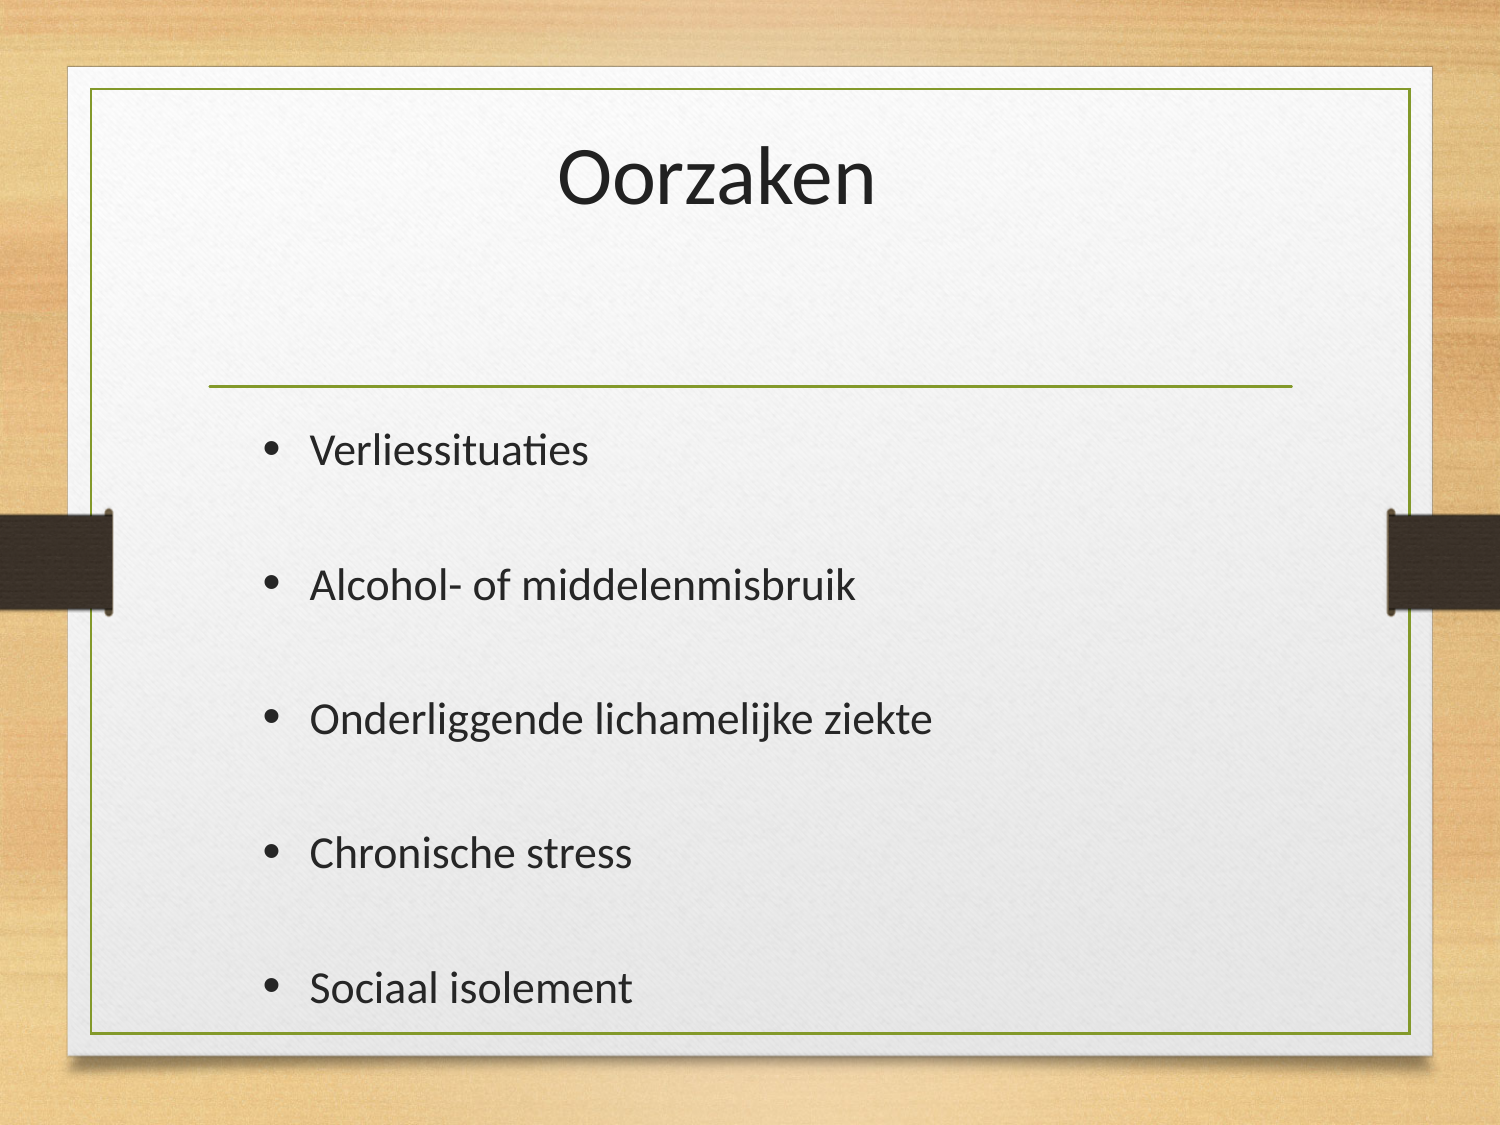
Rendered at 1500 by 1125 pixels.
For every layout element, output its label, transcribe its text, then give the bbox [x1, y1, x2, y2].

picture [0, 0, 1500, 1125]
list Verliessituaties Alcohol- of middelenmisbruik Onderliggende lichamelijke ziekte Chronische stress Sociaal isolement [172, 385, 1262, 1024]
title Oorzaken [159, 90, 1275, 252]
